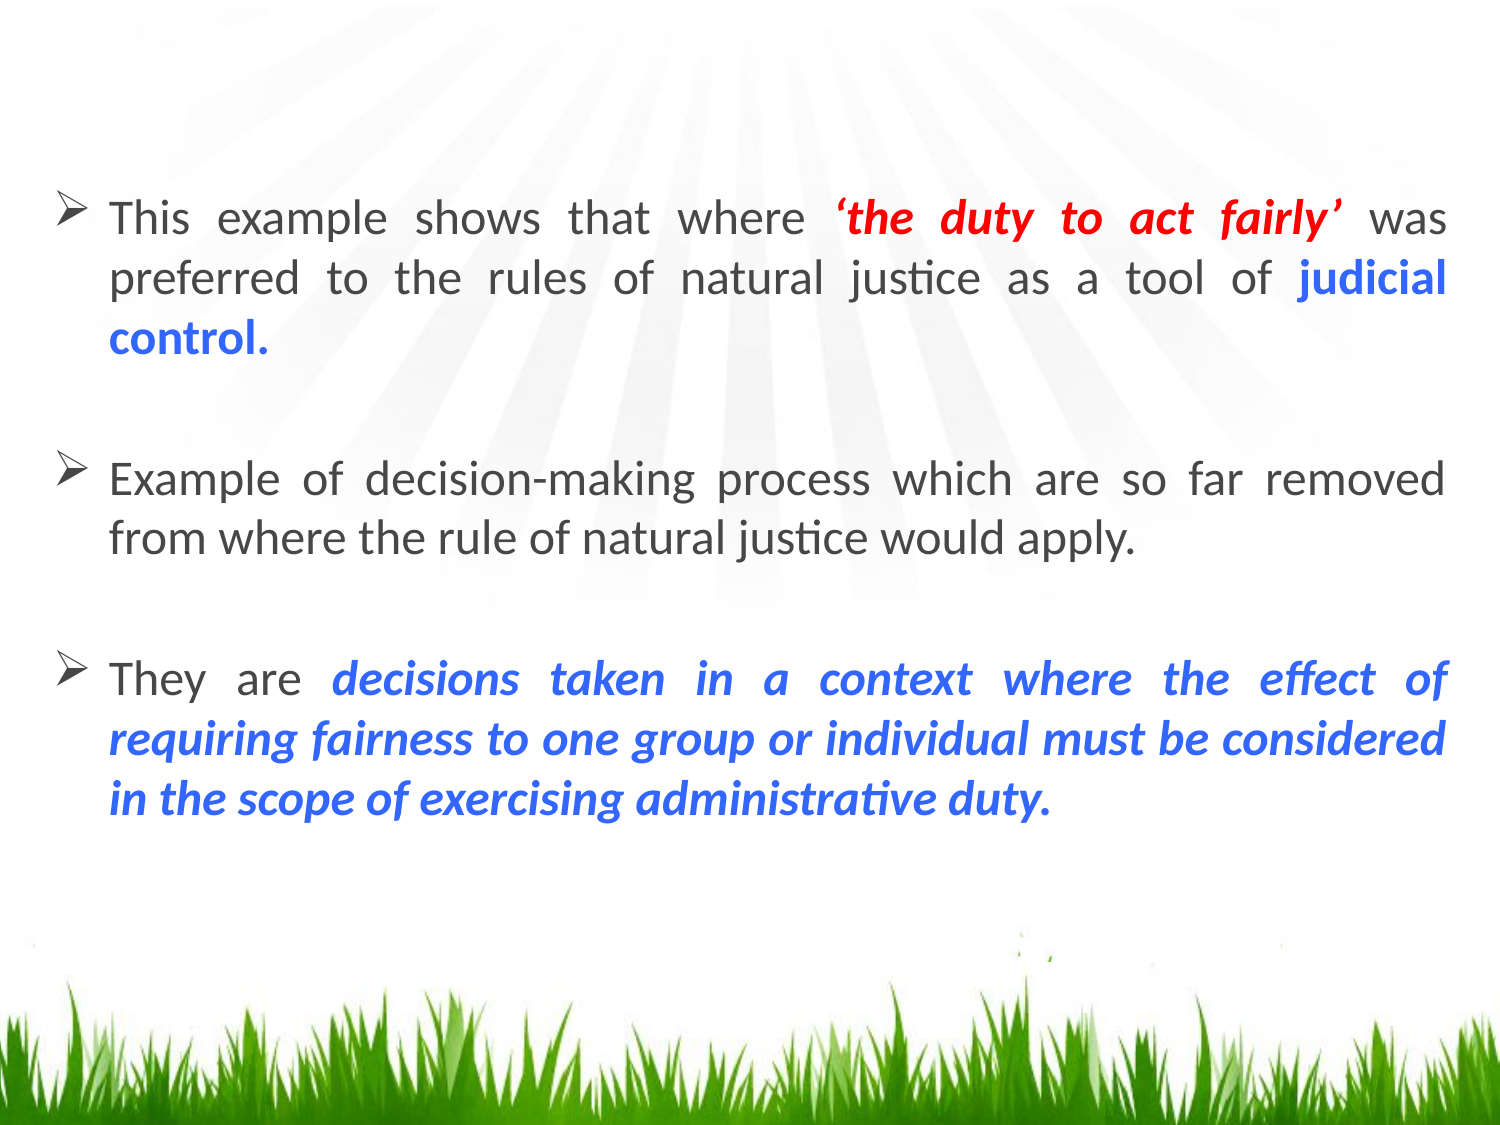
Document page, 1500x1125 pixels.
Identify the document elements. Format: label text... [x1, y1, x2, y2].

picture [0, 0, 1500, 1125]
list This example shows that where ‘the duty to act fairly’ was preferred to the rules of natural justice as a tool of judicial control. Example of decision-making process which are so far removed from where the rule of natural justice would apply. They are decisions taken in a context where the effect of requiring fairness to one group or individual must be considered in the scope of exercising administrative duty. [37, 37, 1463, 1005]
